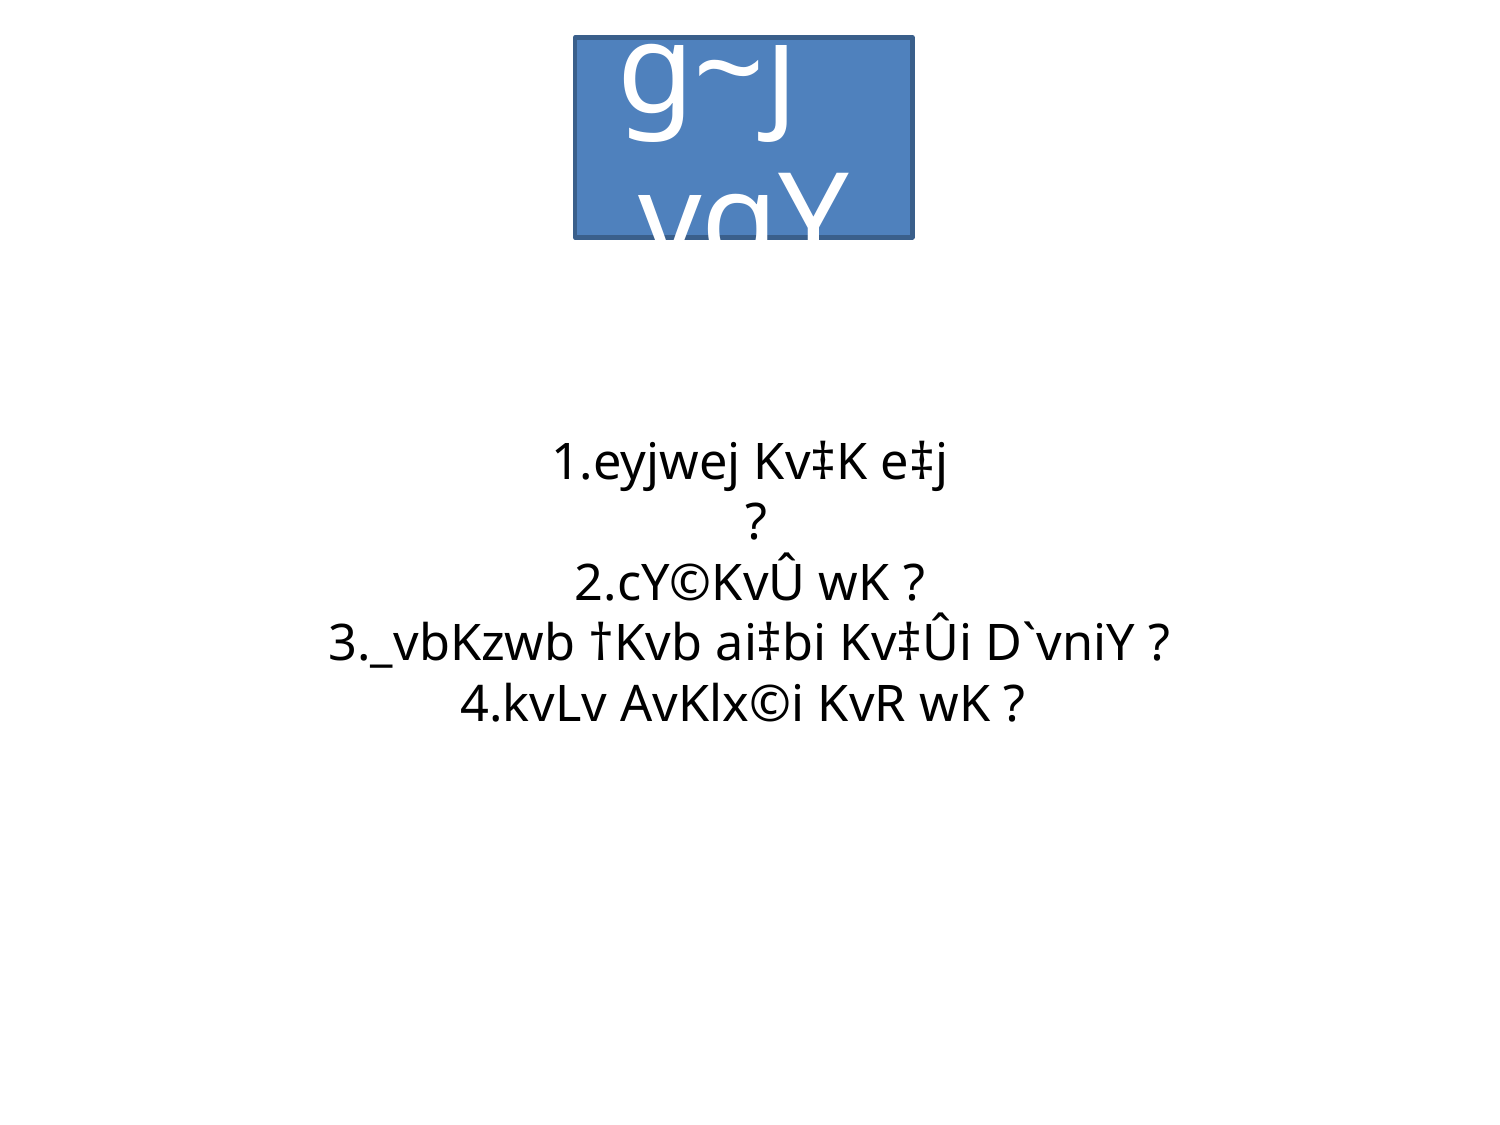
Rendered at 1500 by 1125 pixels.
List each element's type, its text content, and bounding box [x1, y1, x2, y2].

text_box g~j¨vqY [573, 35, 915, 240]
title g~¨j¨vqb 1.eyjwej Kv‡K e‡j ? 2.cY©KvÛ wK ? 3._vbKzwb †Kvb ai‡bi Kv‡Ûi D`vniY ? 4.kvLv AvKlx©i KvR wK ? [75, 112, 1425, 988]
